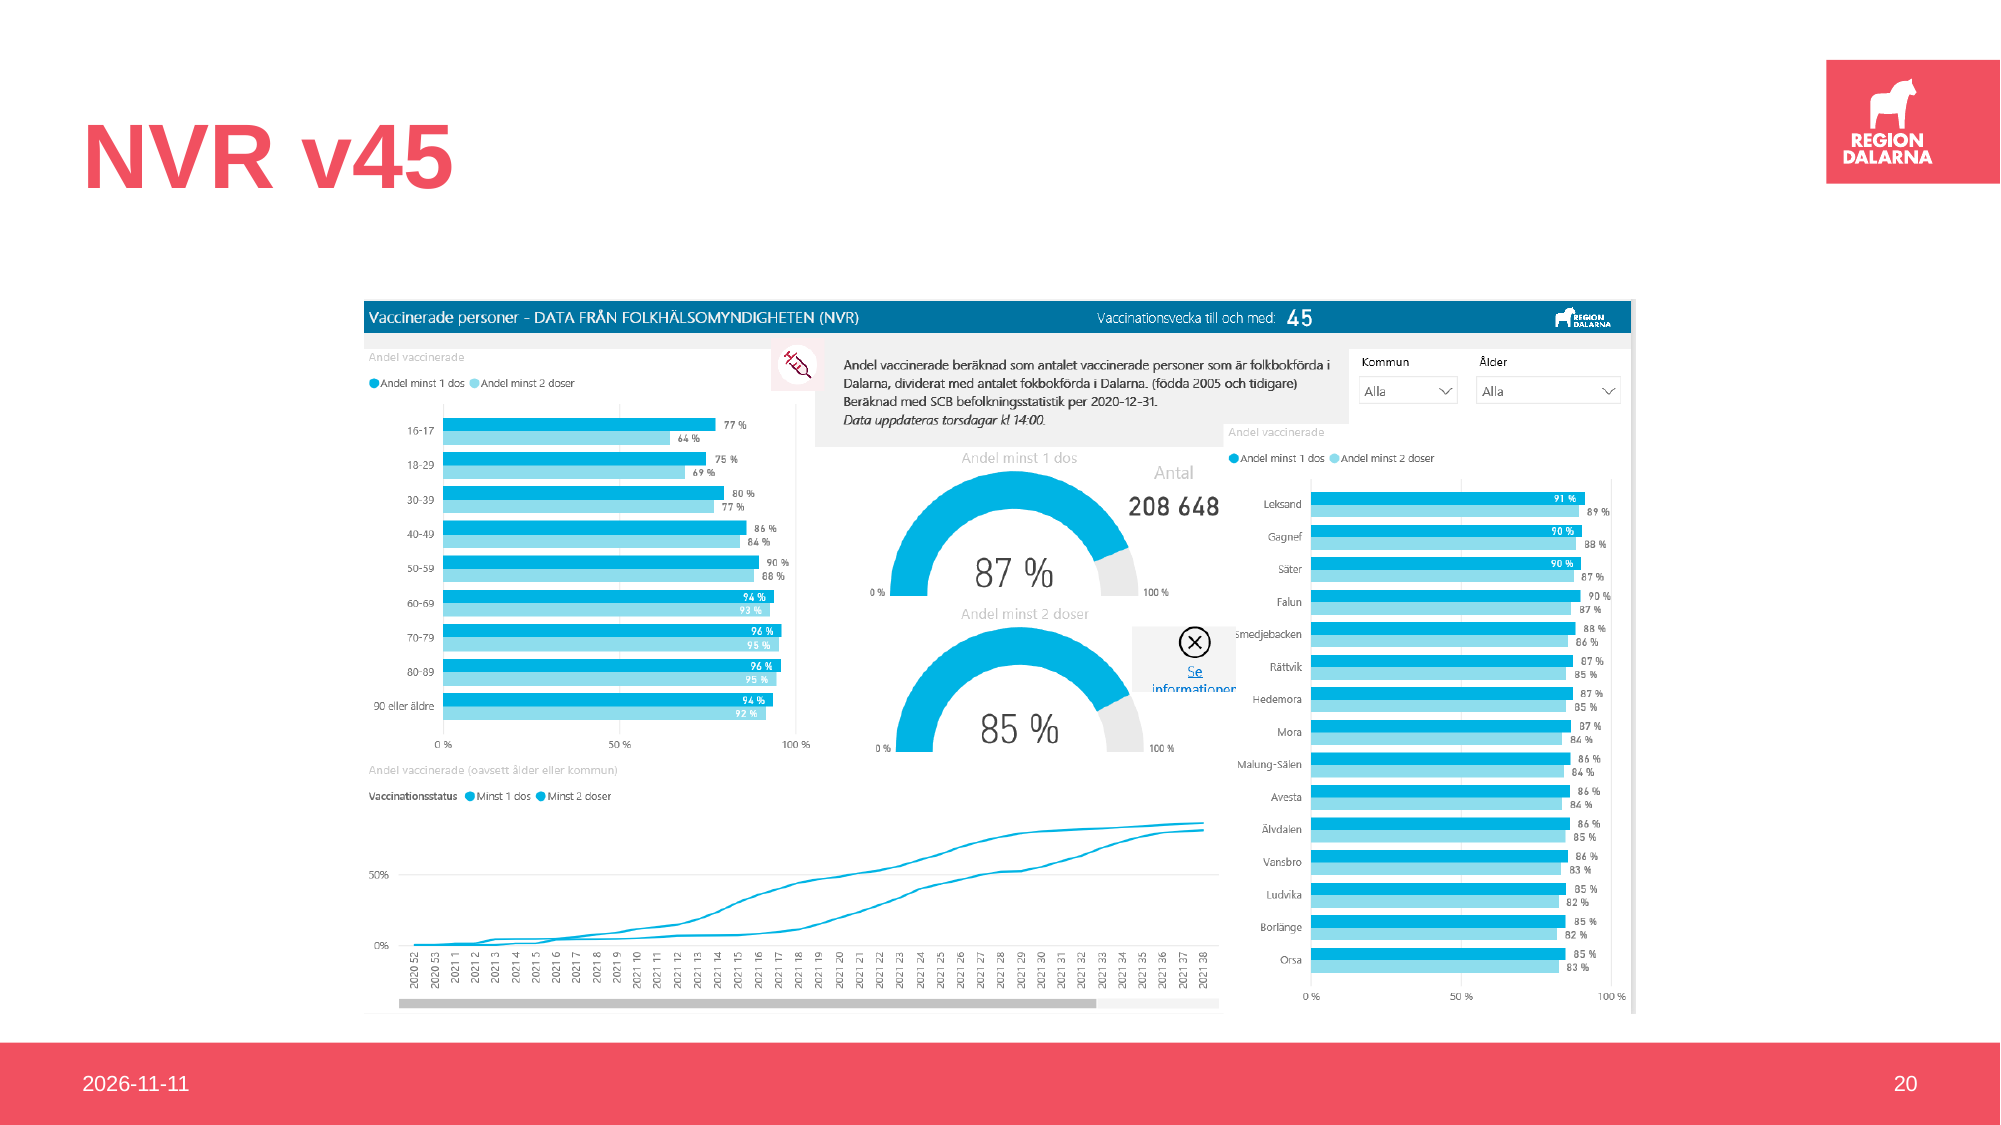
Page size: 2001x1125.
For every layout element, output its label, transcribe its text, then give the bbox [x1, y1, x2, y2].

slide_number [67, 1042, 518, 1124]
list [364, 299, 1635, 1014]
slide_number 20 [1482, 1042, 1933, 1124]
footer [587, 1042, 1413, 1124]
title NVR v45 [67, 59, 1810, 259]
